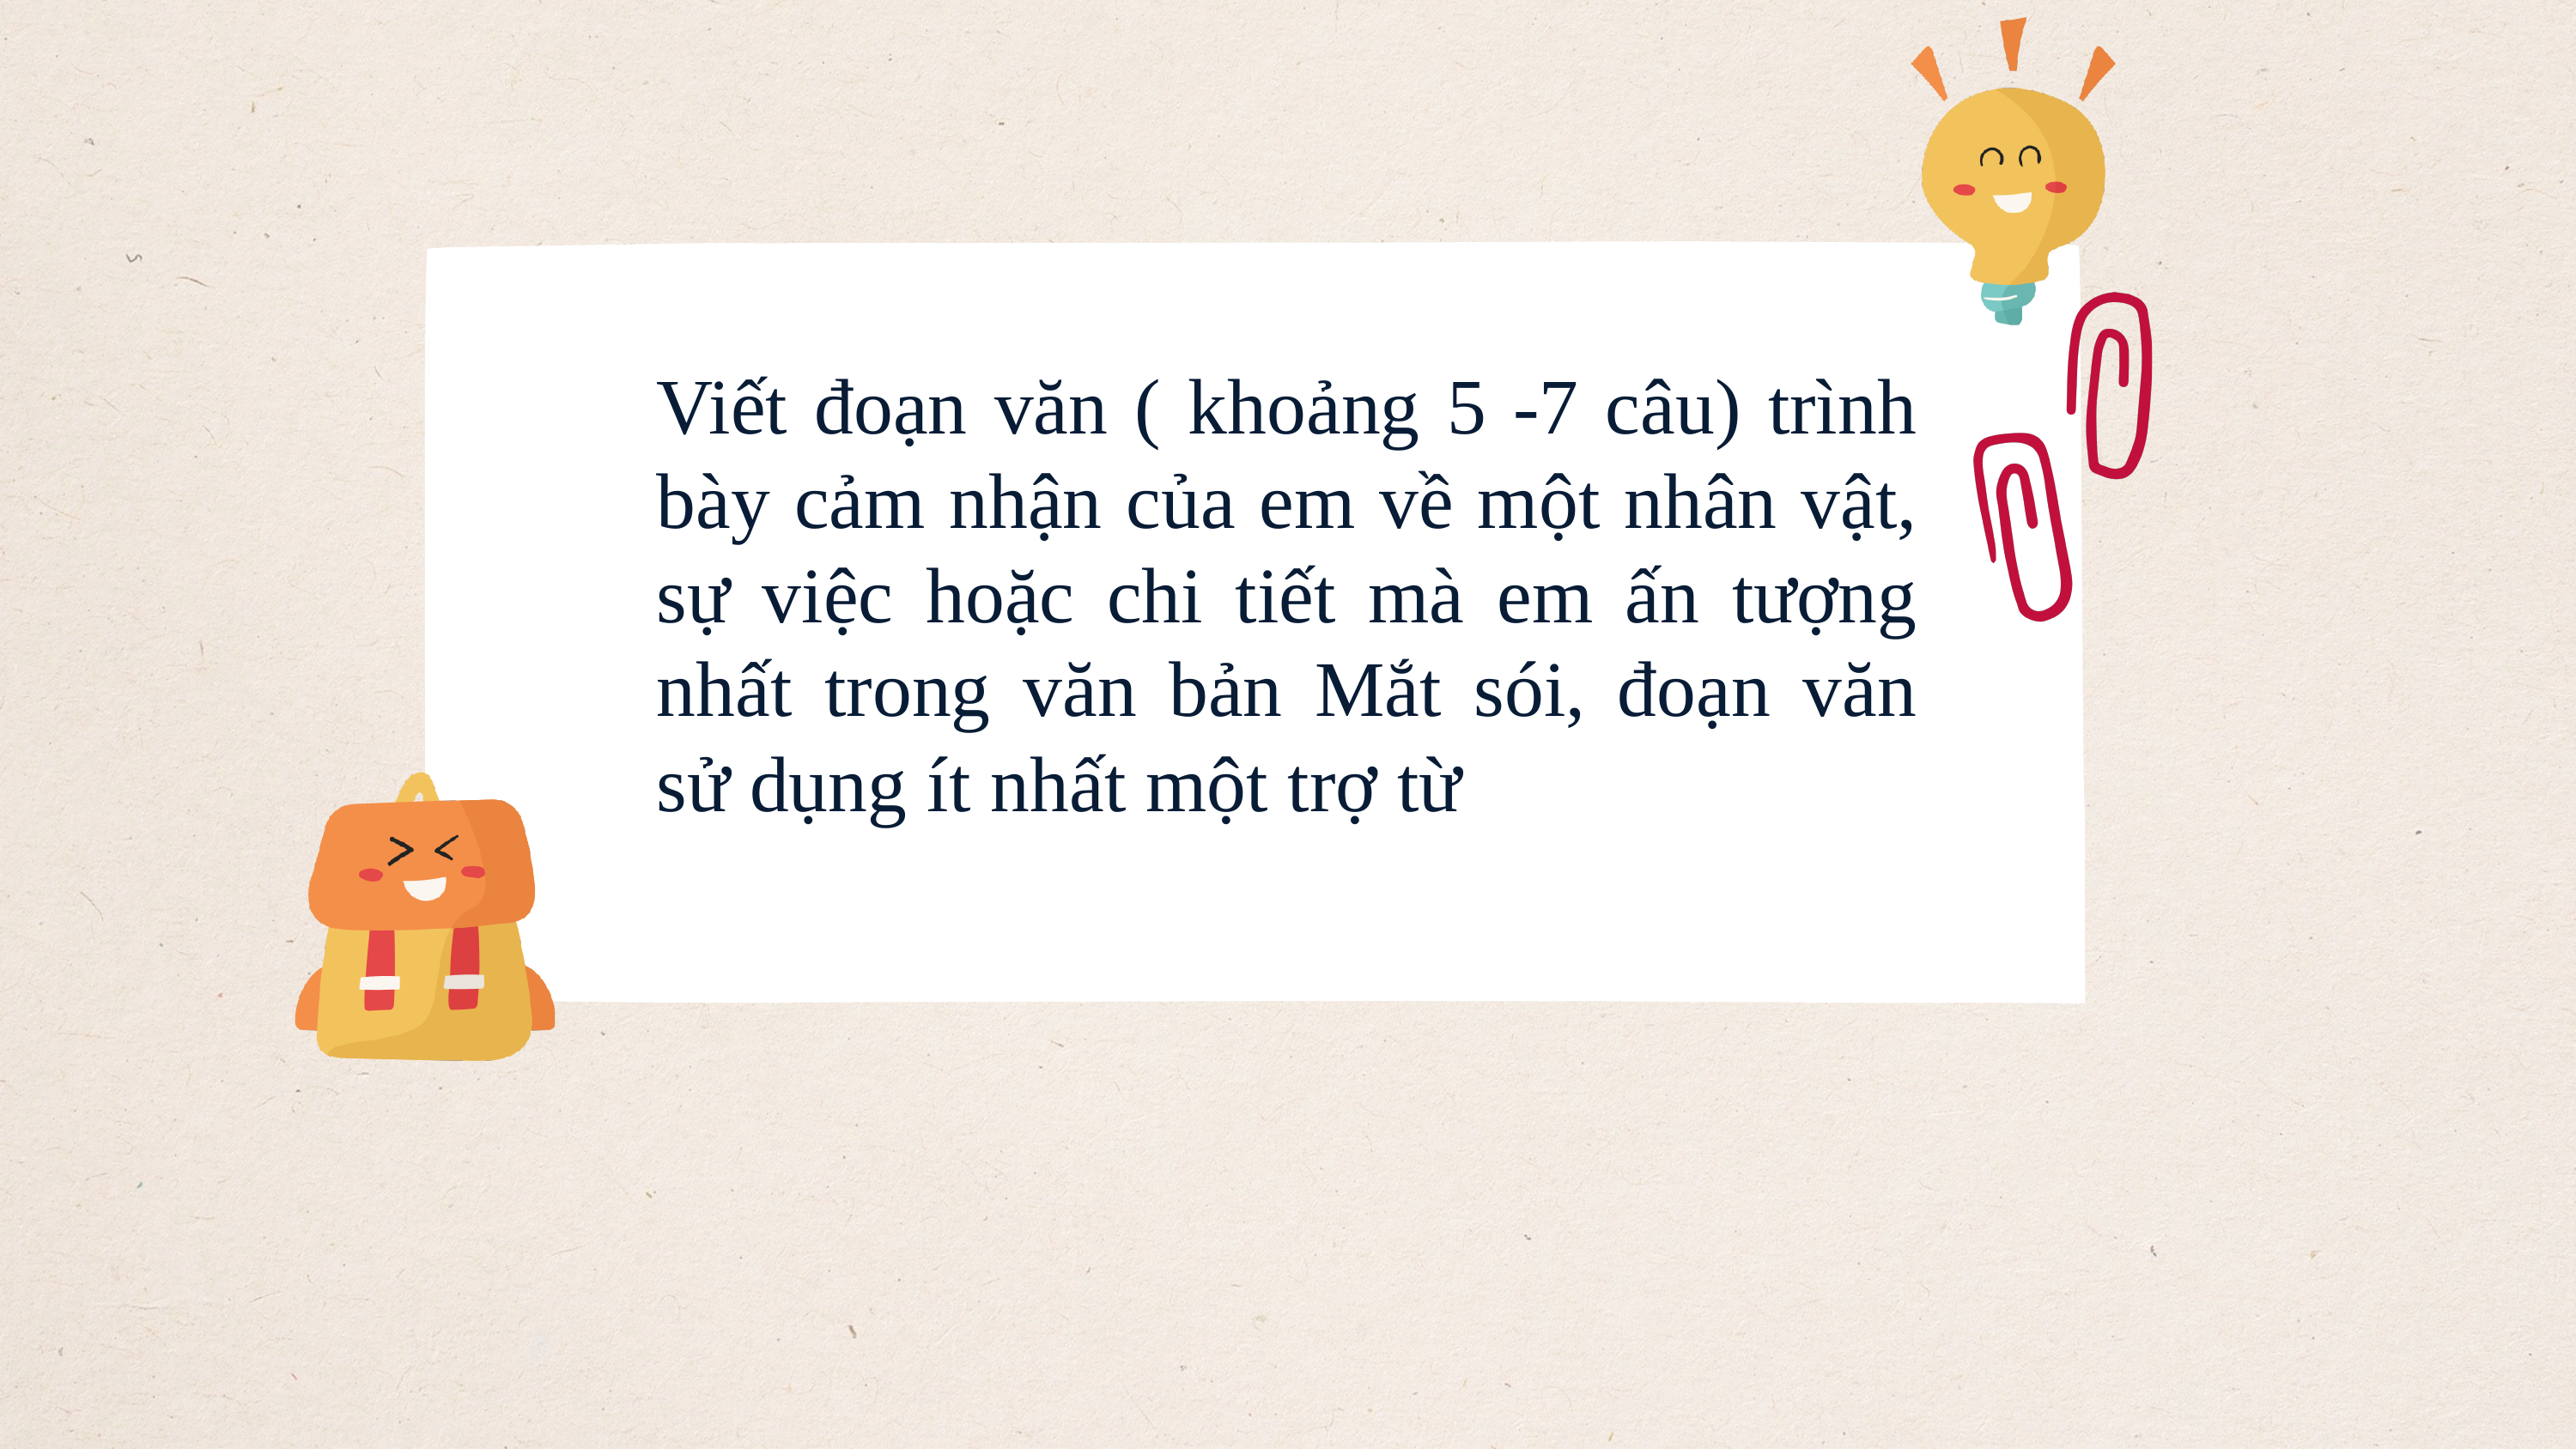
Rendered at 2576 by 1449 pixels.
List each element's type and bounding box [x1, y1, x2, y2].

text_box [2092, 292, 2153, 623]
text_box [295, 771, 556, 1061]
table_cell [0, 0, 2576, 1449]
text_box [1910, 17, 2116, 325]
text_box [424, 240, 2086, 1004]
